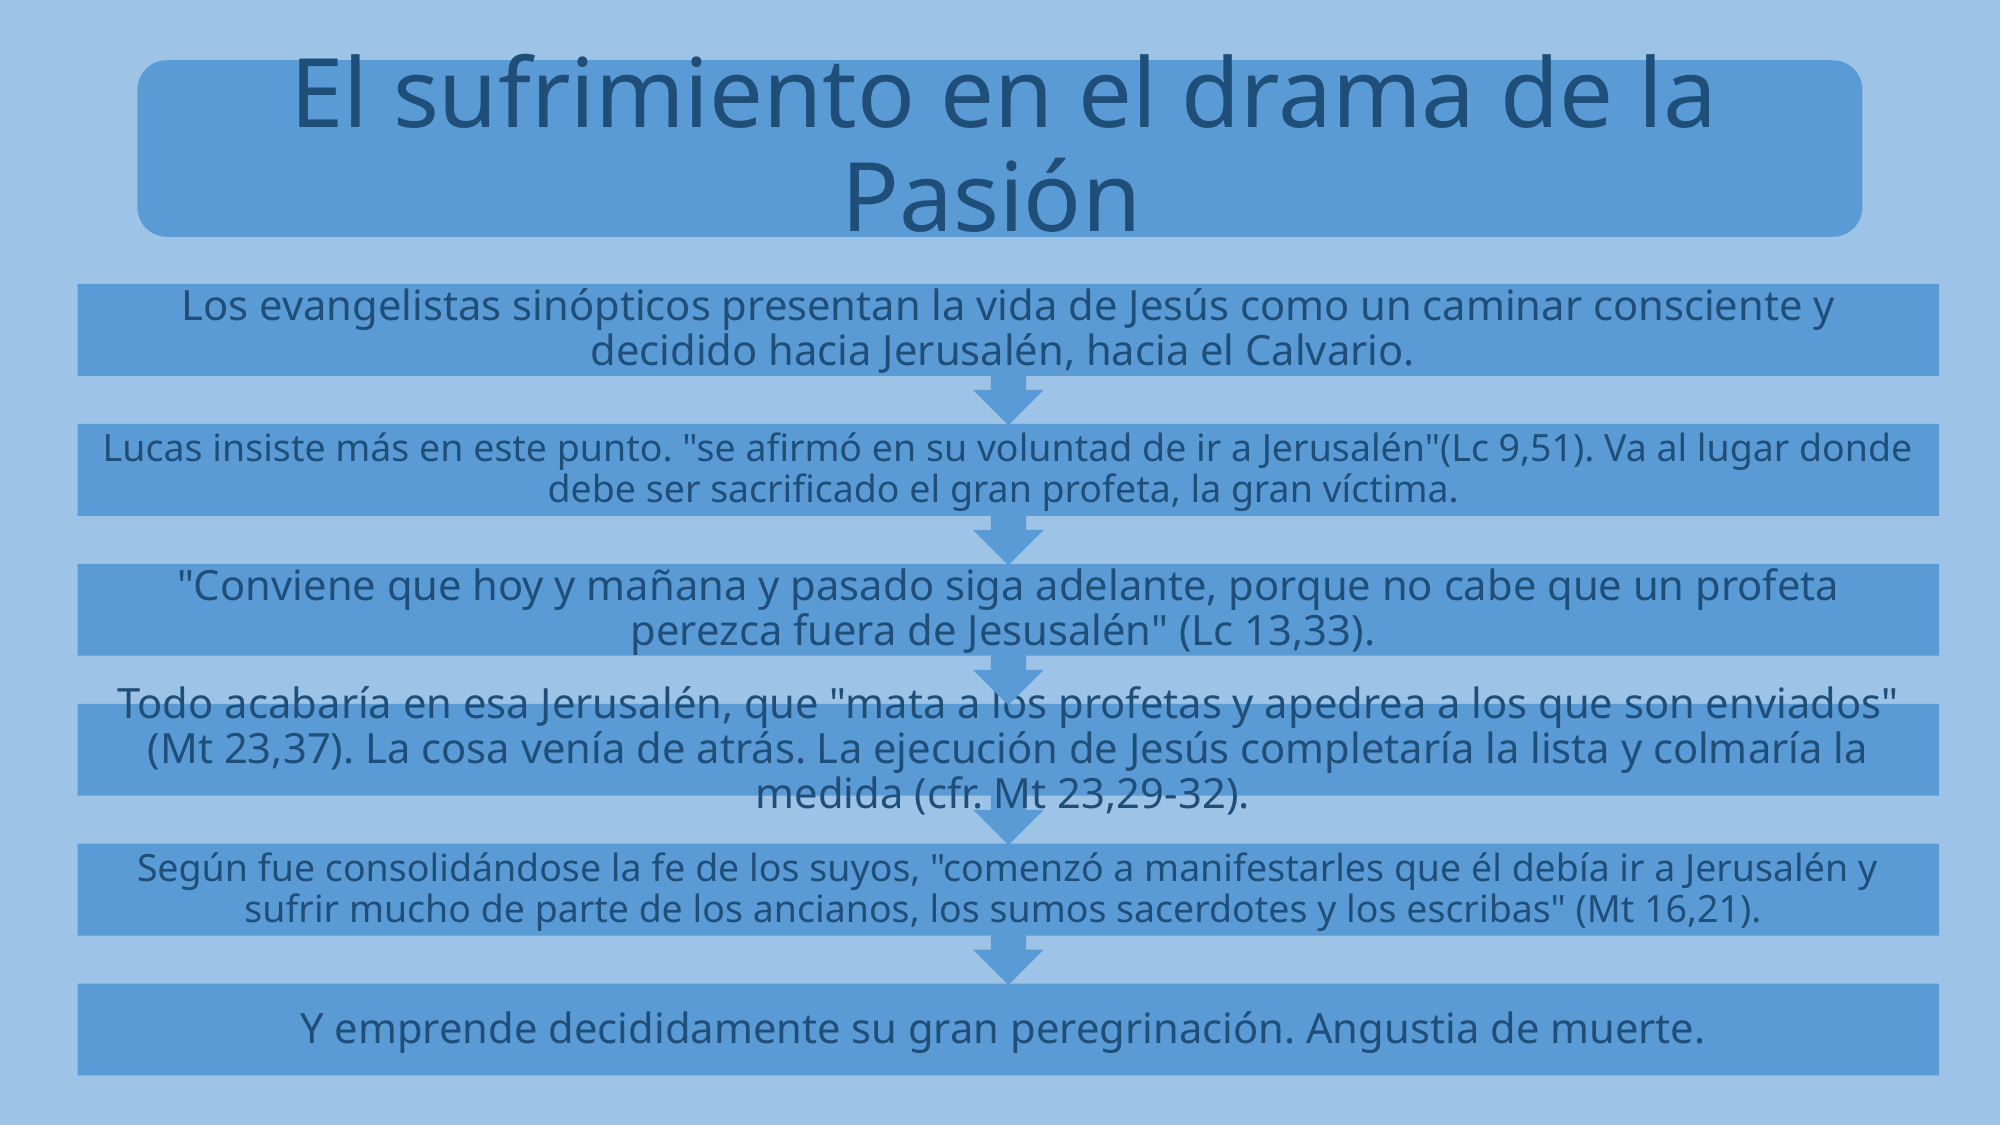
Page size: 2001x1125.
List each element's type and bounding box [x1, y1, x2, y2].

list [77, 283, 1940, 1076]
text_box [137, 59, 1863, 238]
